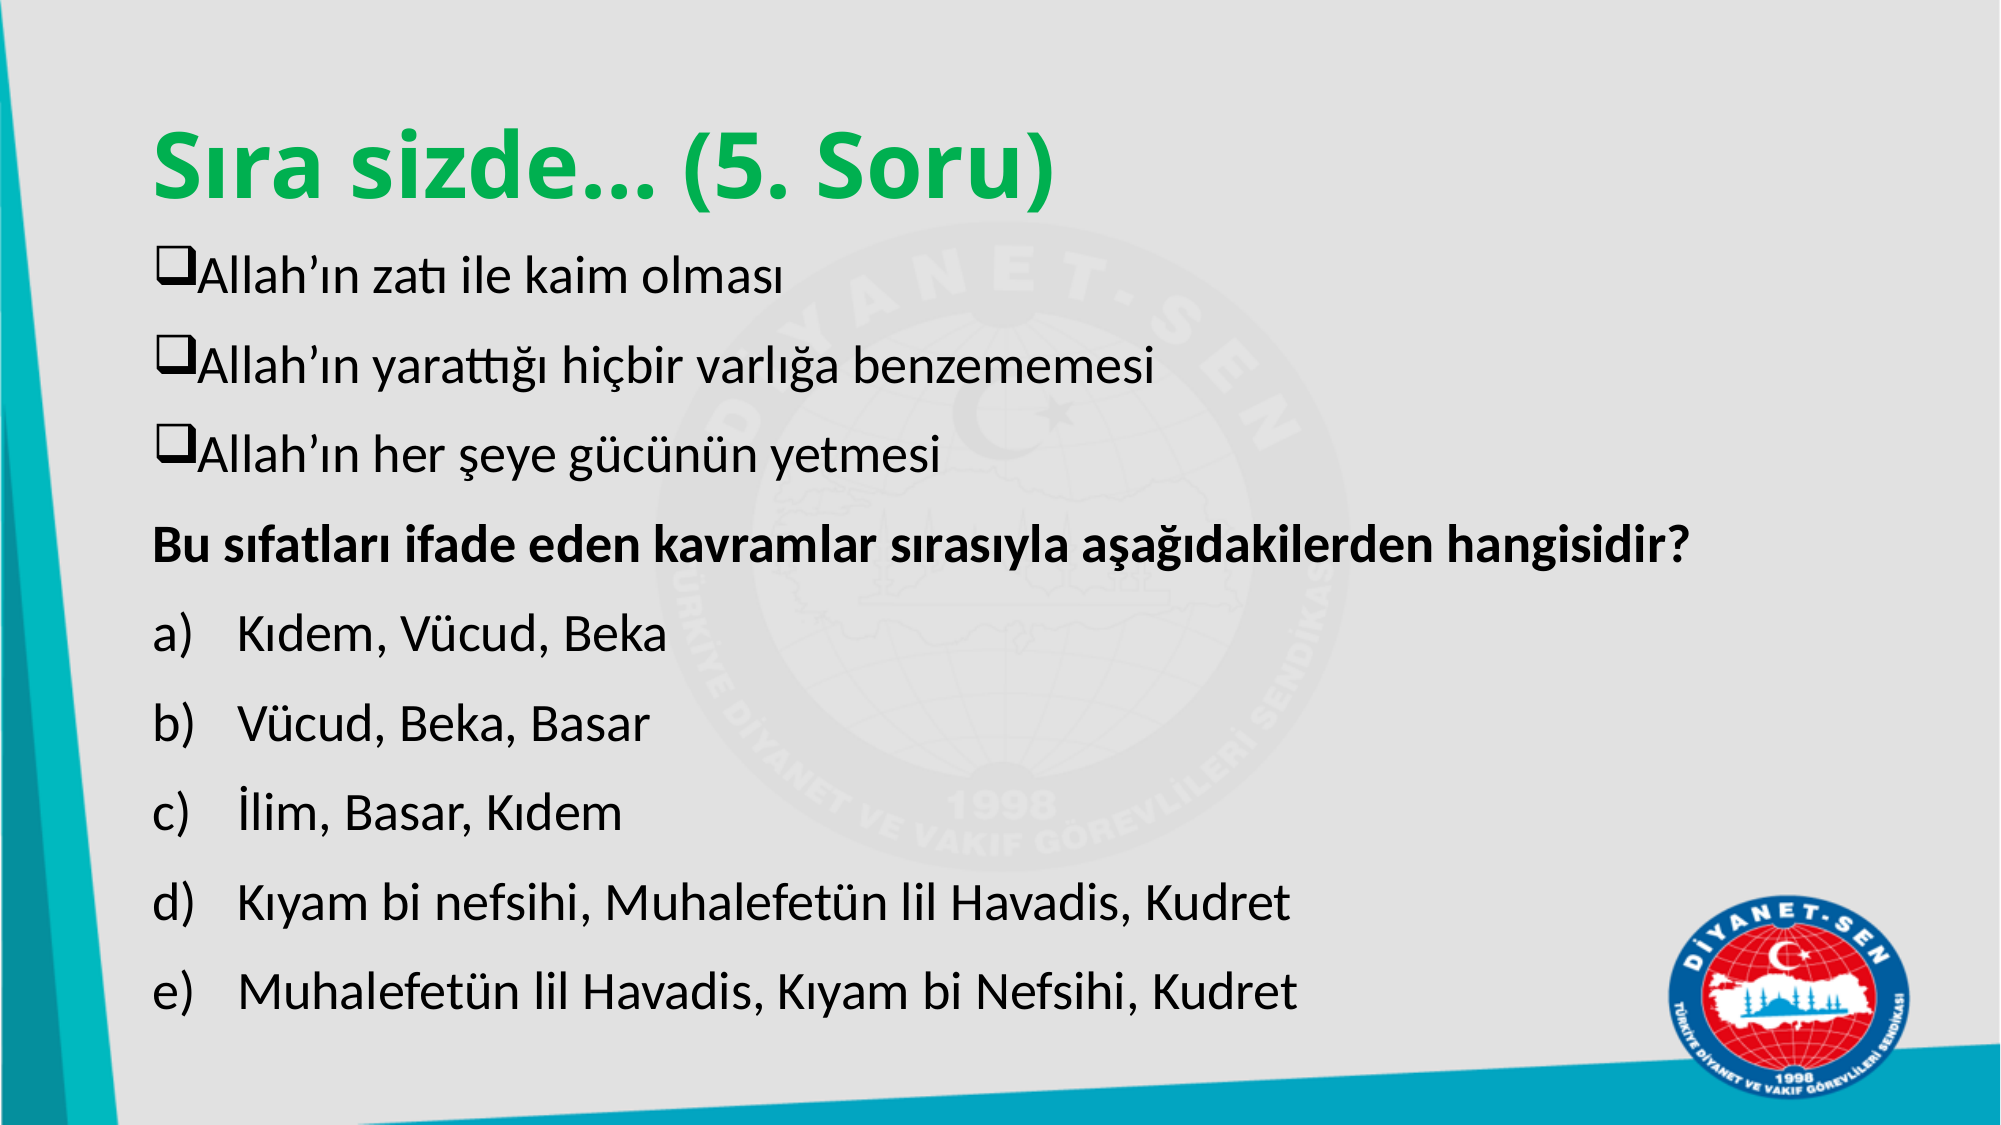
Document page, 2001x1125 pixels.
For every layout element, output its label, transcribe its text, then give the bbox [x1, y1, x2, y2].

title Sıra sizde… (5. Soru) [137, 59, 1863, 219]
list Allah’ın zatı ile kaim olması Allah’ın yarattığı hiçbir varlığa benzememesi Allah’ın her şeye gücünün yetmesi Bu sıfatları ifade eden kavramlar sırasıyla aşağıdakilerden hangisidir? Kıdem, Vücud, Beka Vücud, Beka, Basar İlim, Basar, Kıdem Kıyam bi nefsihi, Muhalefetün lil Havadis, Kudret Muhalefetün lil Havadis, Kıyam bi Nefsihi, Kudret [137, 219, 1863, 1033]
picture [0, 0, 2001, 1125]
